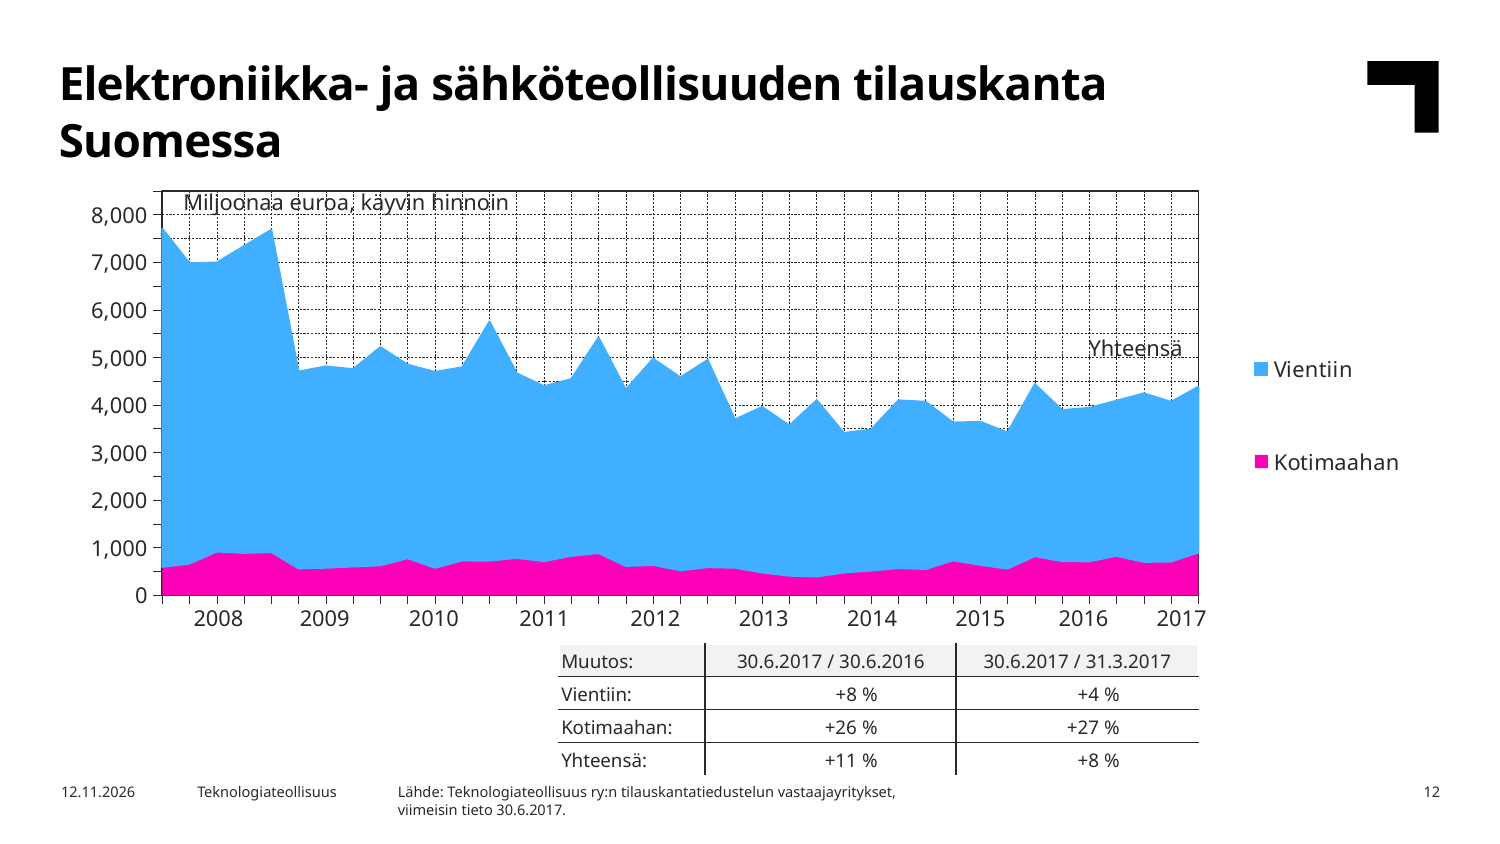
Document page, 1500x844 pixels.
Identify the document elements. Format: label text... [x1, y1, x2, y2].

table_cell +11 % [706, 743, 955, 775]
list Lähde: Teknologiateollisuus ry:n tilauskantatiedustelun vastaajayritykset, viimeisin tieto 30.6.2017. [382, 775, 1133, 816]
table_cell +4 % [957, 677, 1197, 709]
chart [58, 177, 1440, 635]
slide_number 12 [1313, 775, 1456, 803]
table_cell Vientiin: [560, 677, 704, 709]
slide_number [46, 775, 182, 803]
table_header 30.6.2017 / 30.6.2016 [706, 645, 955, 676]
table_cell +27 % [957, 710, 1197, 742]
footer Teknologiateollisuus [182, 775, 382, 803]
table_cell Kotimaahan: [560, 710, 704, 742]
table_header 30.6.2017 / 31.3.2017 [957, 645, 1197, 676]
table_header Muutos: [560, 645, 704, 676]
table_cell +8 % [706, 677, 955, 709]
list Elektroniikka- ja sähköteollisuuden tilauskanta Suomessa [41, 46, 1353, 153]
table_cell +8 % [957, 743, 1197, 775]
table_cell Yhteensä: [560, 743, 704, 775]
table_cell +26 % [706, 710, 955, 742]
